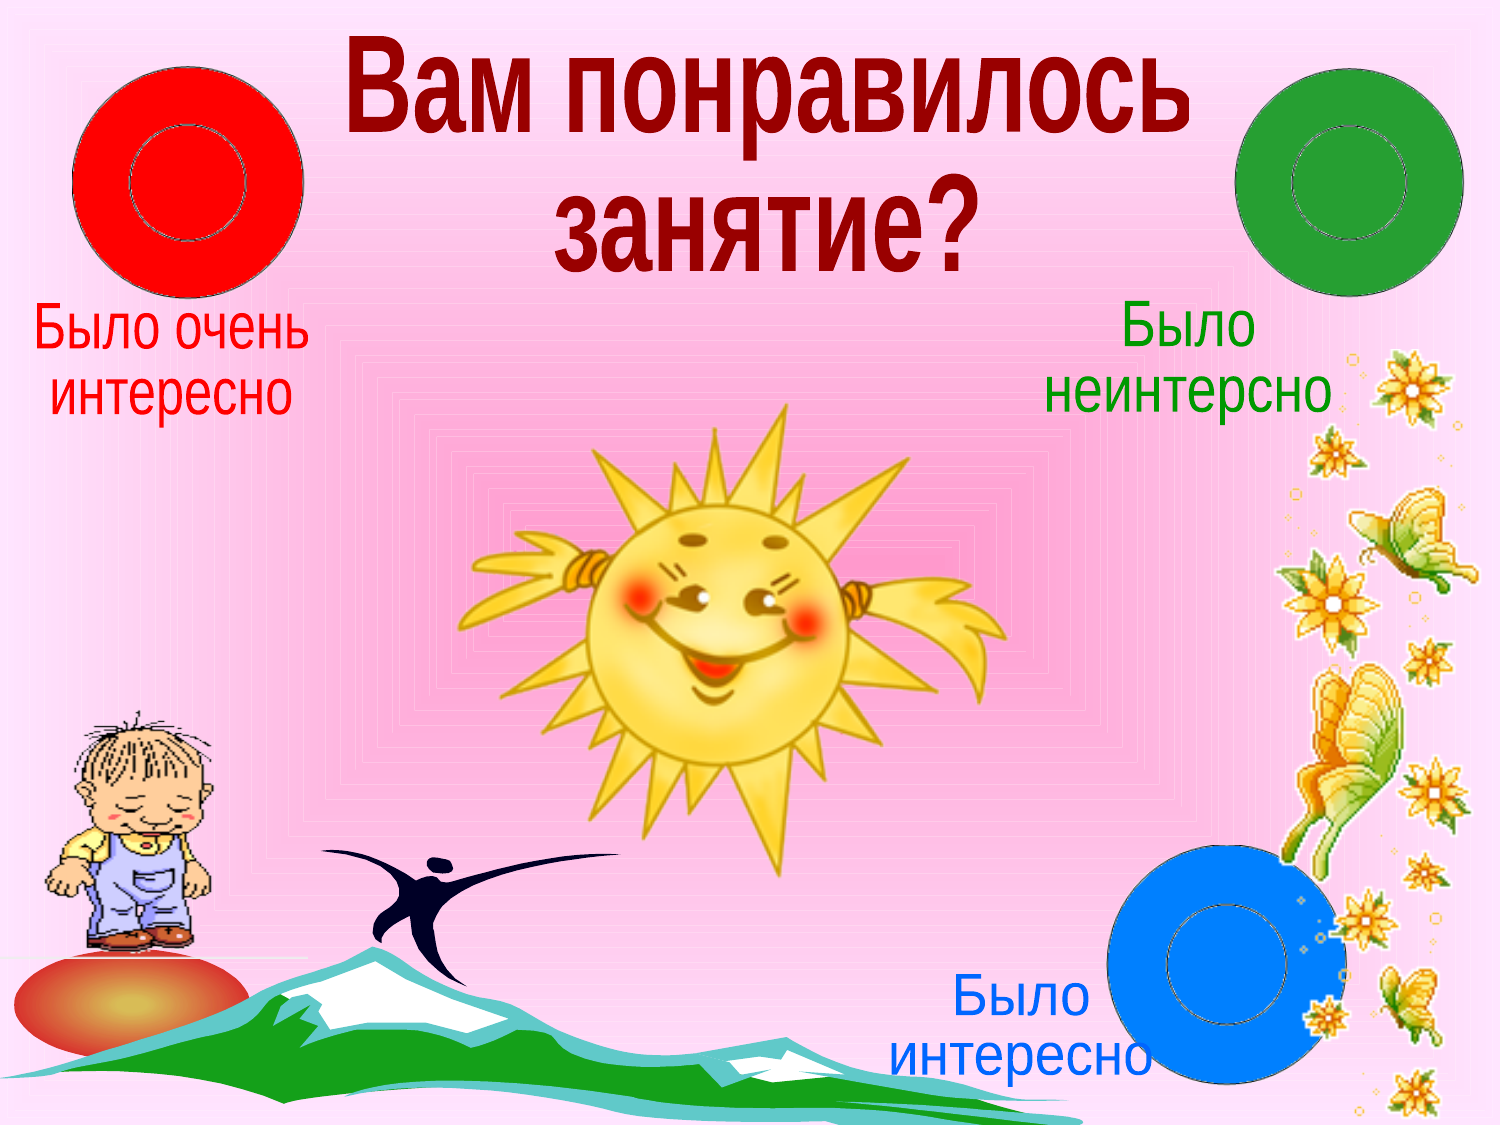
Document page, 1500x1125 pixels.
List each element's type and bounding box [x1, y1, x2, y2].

picture [71, 66, 308, 303]
picture [1233, 67, 1470, 302]
picture [0, 349, 1500, 1125]
